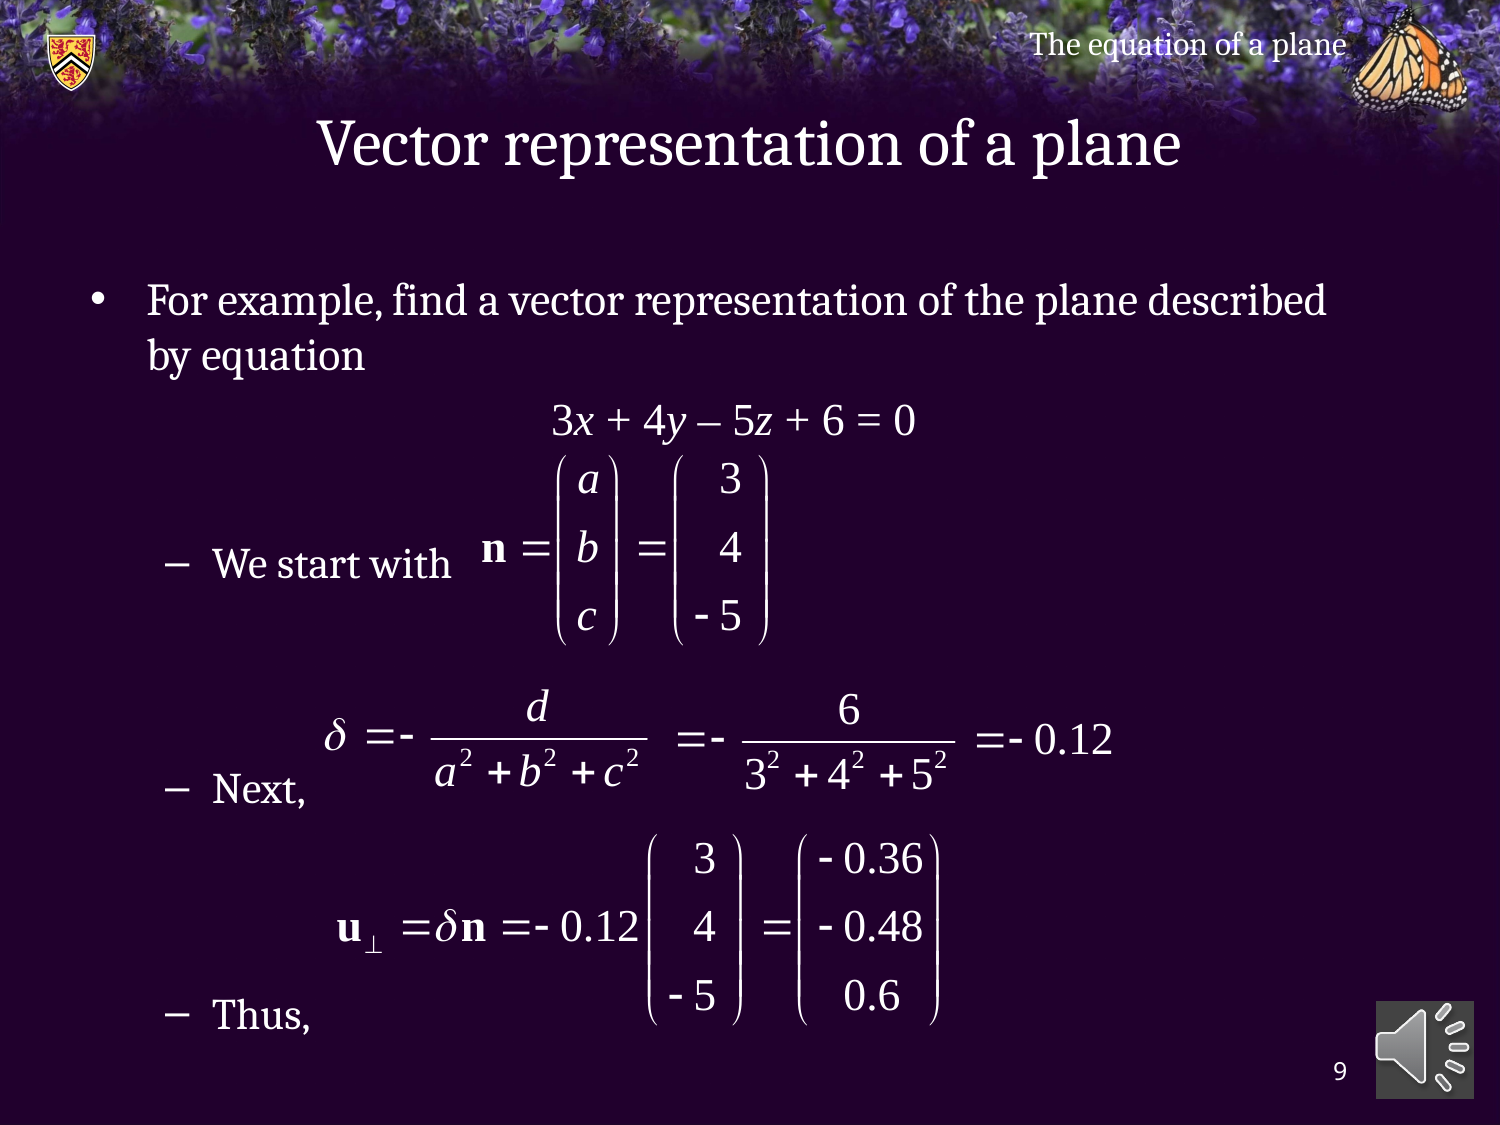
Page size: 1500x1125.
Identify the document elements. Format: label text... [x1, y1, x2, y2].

picture [0, 0, 1500, 1125]
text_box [473, 443, 786, 659]
list For example, find a vector representation of the plane described by equation 3x + 4y – 5z + 6 = 0 We start with Next, Thus, [75, 262, 1393, 1005]
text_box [329, 822, 958, 1038]
footer The equation of a plane [320, 12, 1363, 73]
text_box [665, 675, 969, 804]
title Vector representation of a plane [75, 45, 1425, 233]
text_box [315, 672, 660, 801]
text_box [963, 712, 1125, 768]
slide_number 9 [1187, 1042, 1363, 1103]
